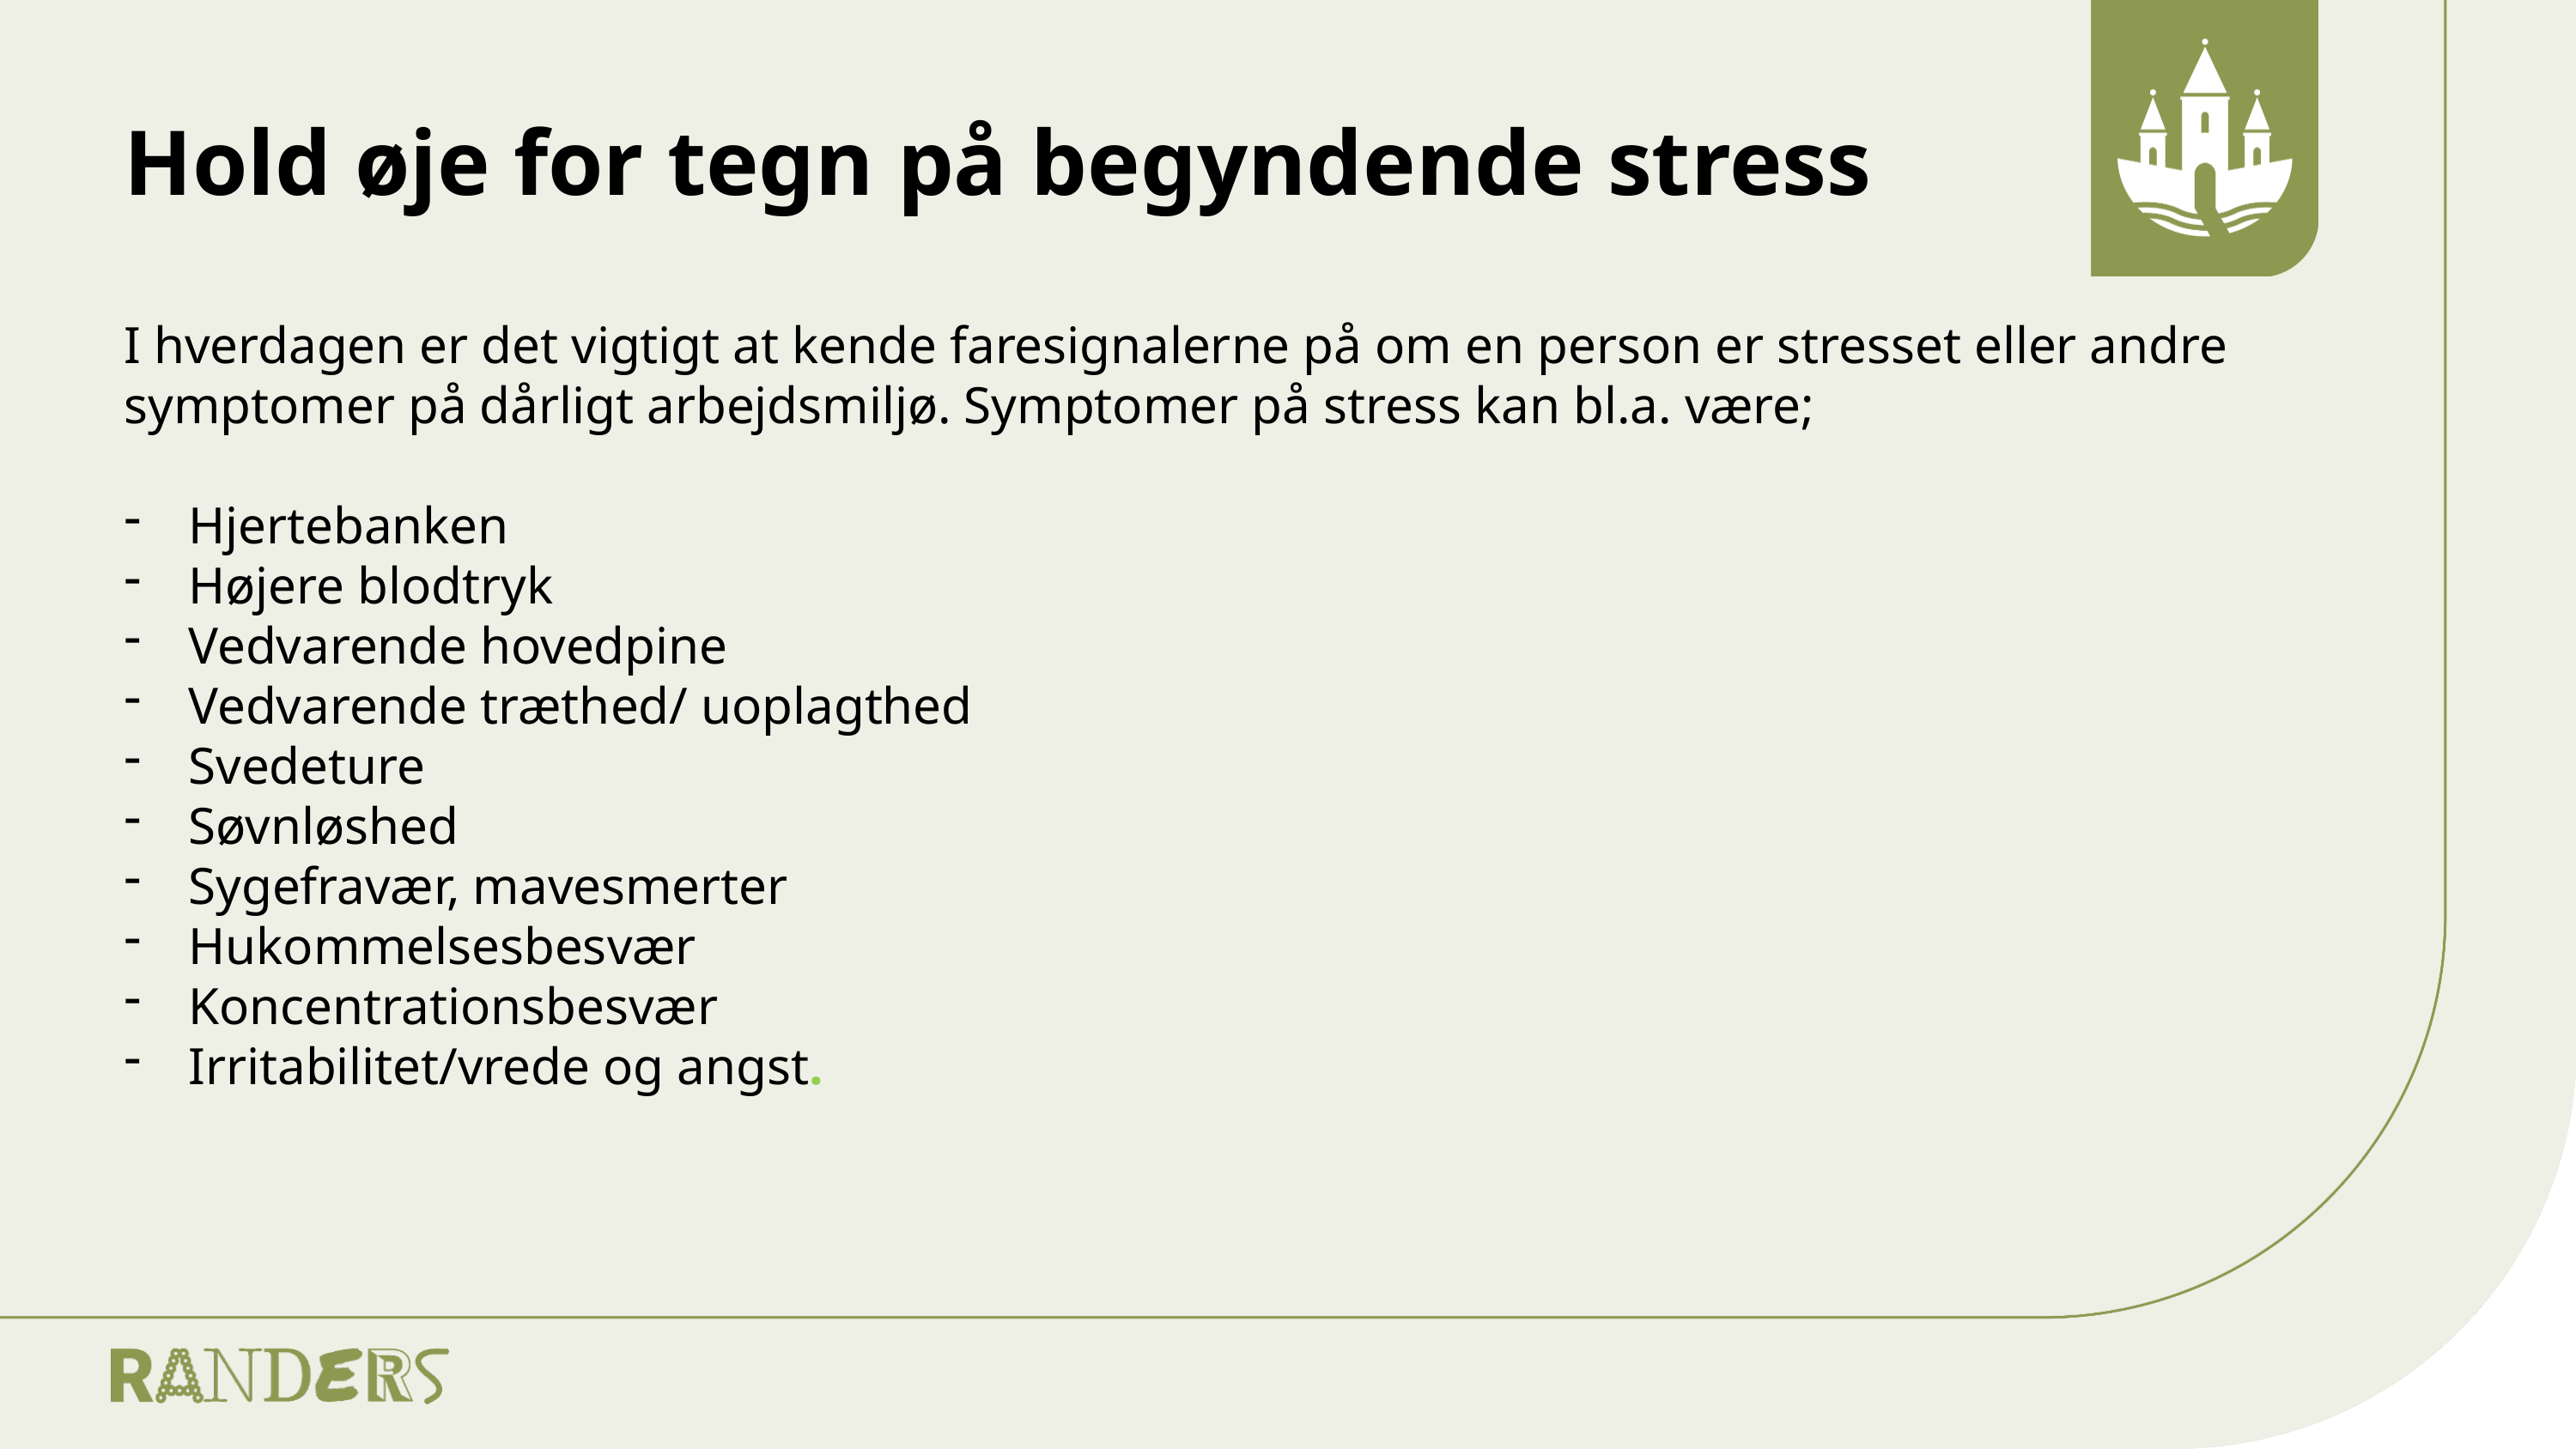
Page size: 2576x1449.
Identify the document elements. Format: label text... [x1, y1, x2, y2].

picture [0, 0, 2576, 1449]
title Hold øje for tegn på begyndende stress [111, 111, 2066, 237]
text_box I hverdagen er det vigtigt at kende faresignalerne på om en person er stresset eller andre symptomer på dårligt arbejdsmiljø. Symptomer på stress kan bl.a. være; Hjertebanken Højere blodtryk Vedvarende hovedpine Vedvarende træthed/ uoplagthed Svedeture Søvnløshed Sygefravær, mavesmerter Hukommelsesbesvær Koncentrationsbesvær Irritabilitet/vrede og angst. [111, 306, 2326, 1101]
